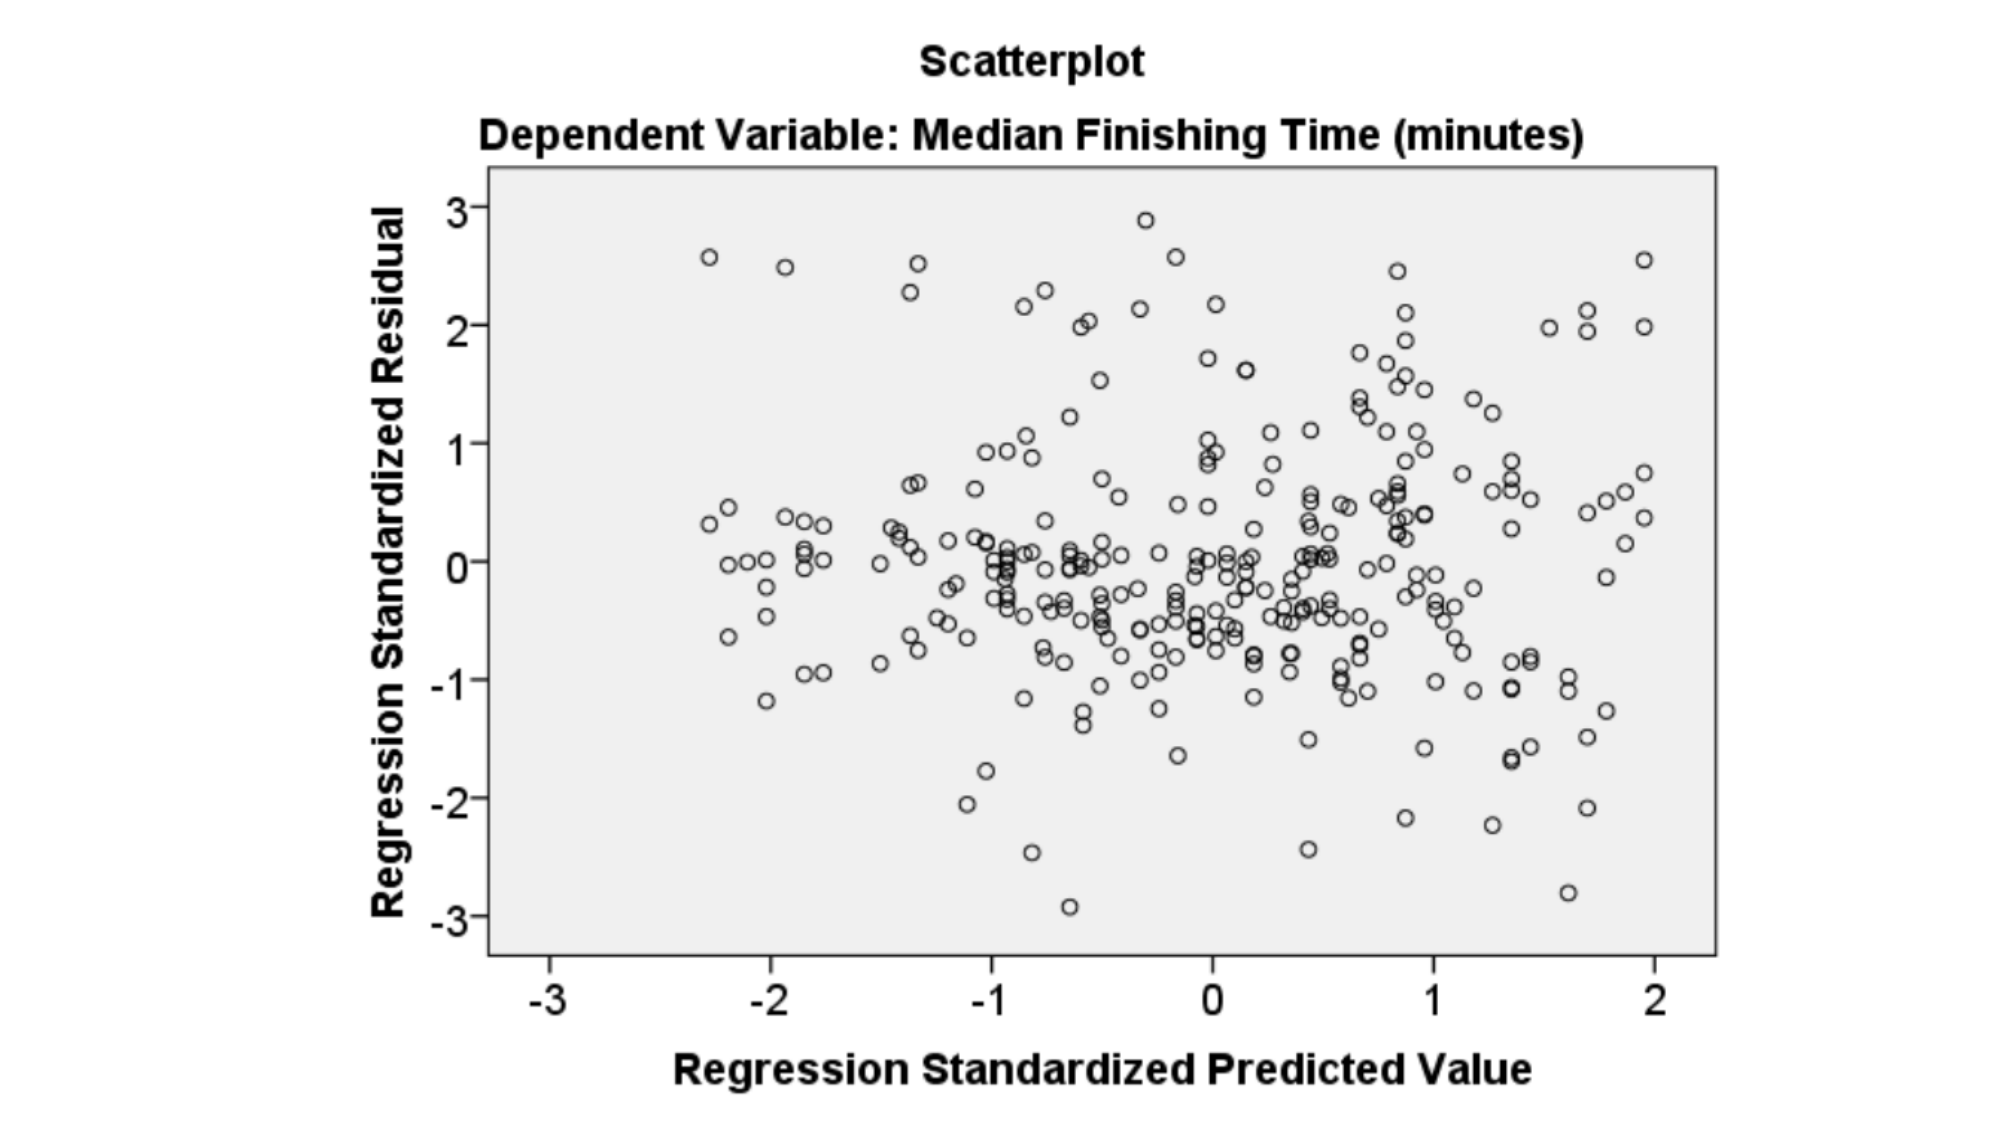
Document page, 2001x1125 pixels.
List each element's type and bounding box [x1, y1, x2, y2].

picture [358, 18, 1724, 1107]
